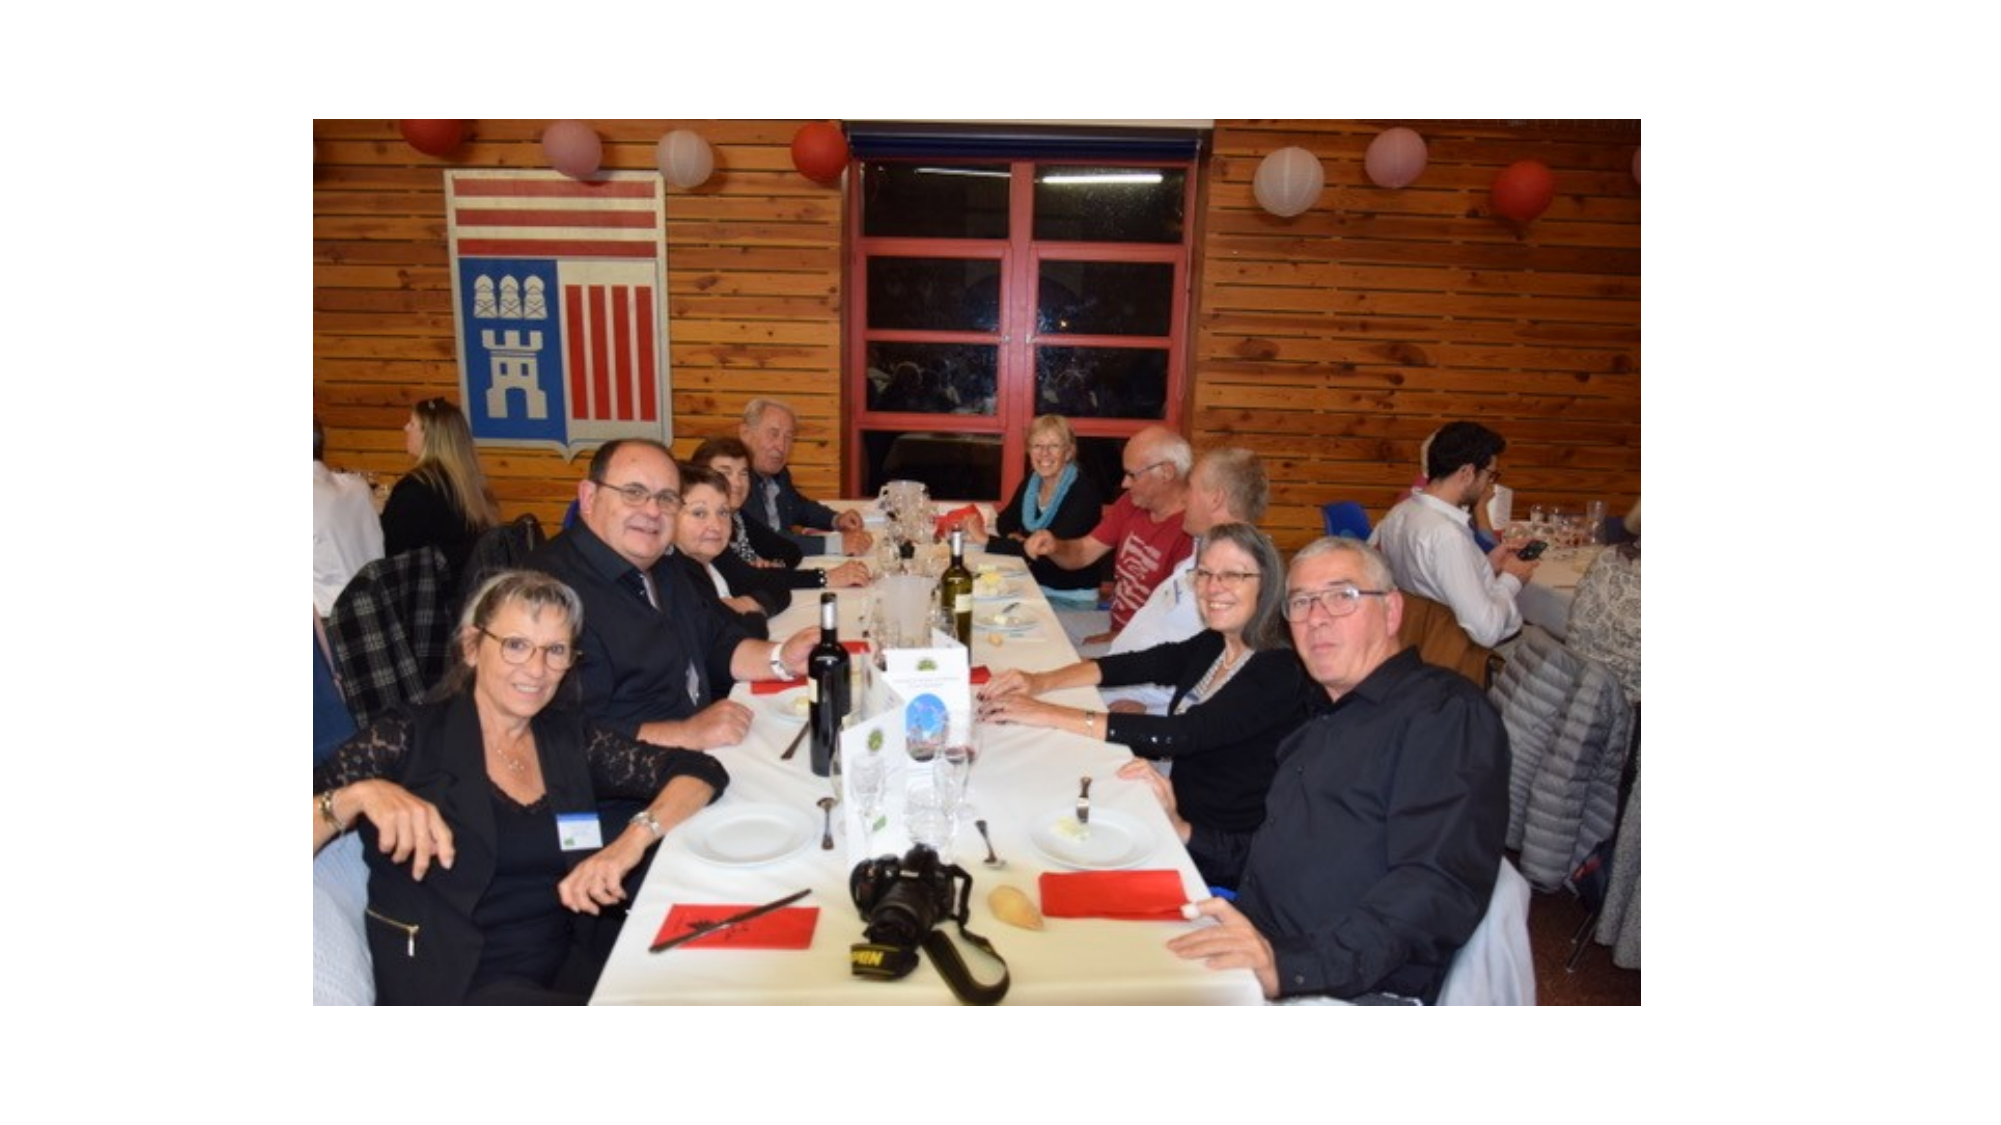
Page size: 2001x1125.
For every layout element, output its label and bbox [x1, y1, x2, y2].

picture [313, 119, 1641, 1006]
